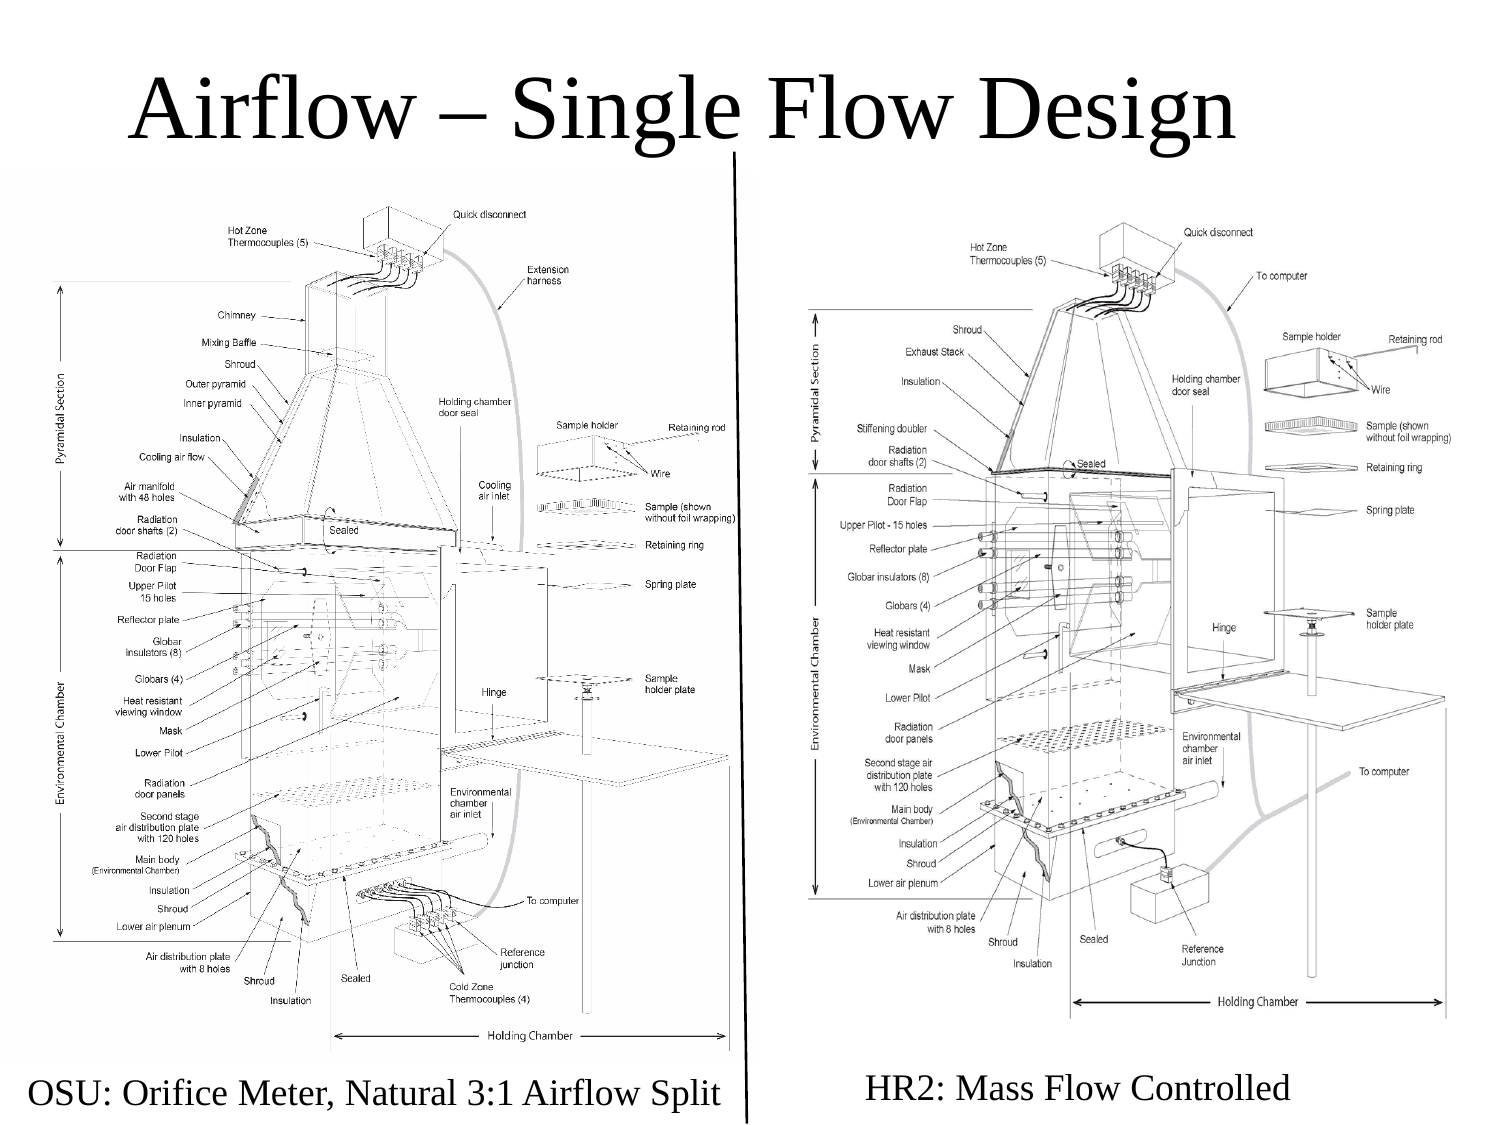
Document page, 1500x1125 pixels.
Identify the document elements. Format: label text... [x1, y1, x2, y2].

picture [0, 174, 734, 1063]
text_box OSU: Orifice Meter, Natural 3:1 Airflow Split [12, 1071, 728, 1121]
title Airflow – Single Flow Design [112, 37, 1388, 167]
picture [748, 165, 1489, 1063]
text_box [734, 151, 748, 1124]
text_box HR2: Mass Flow Controlled [849, 1071, 1407, 1116]
